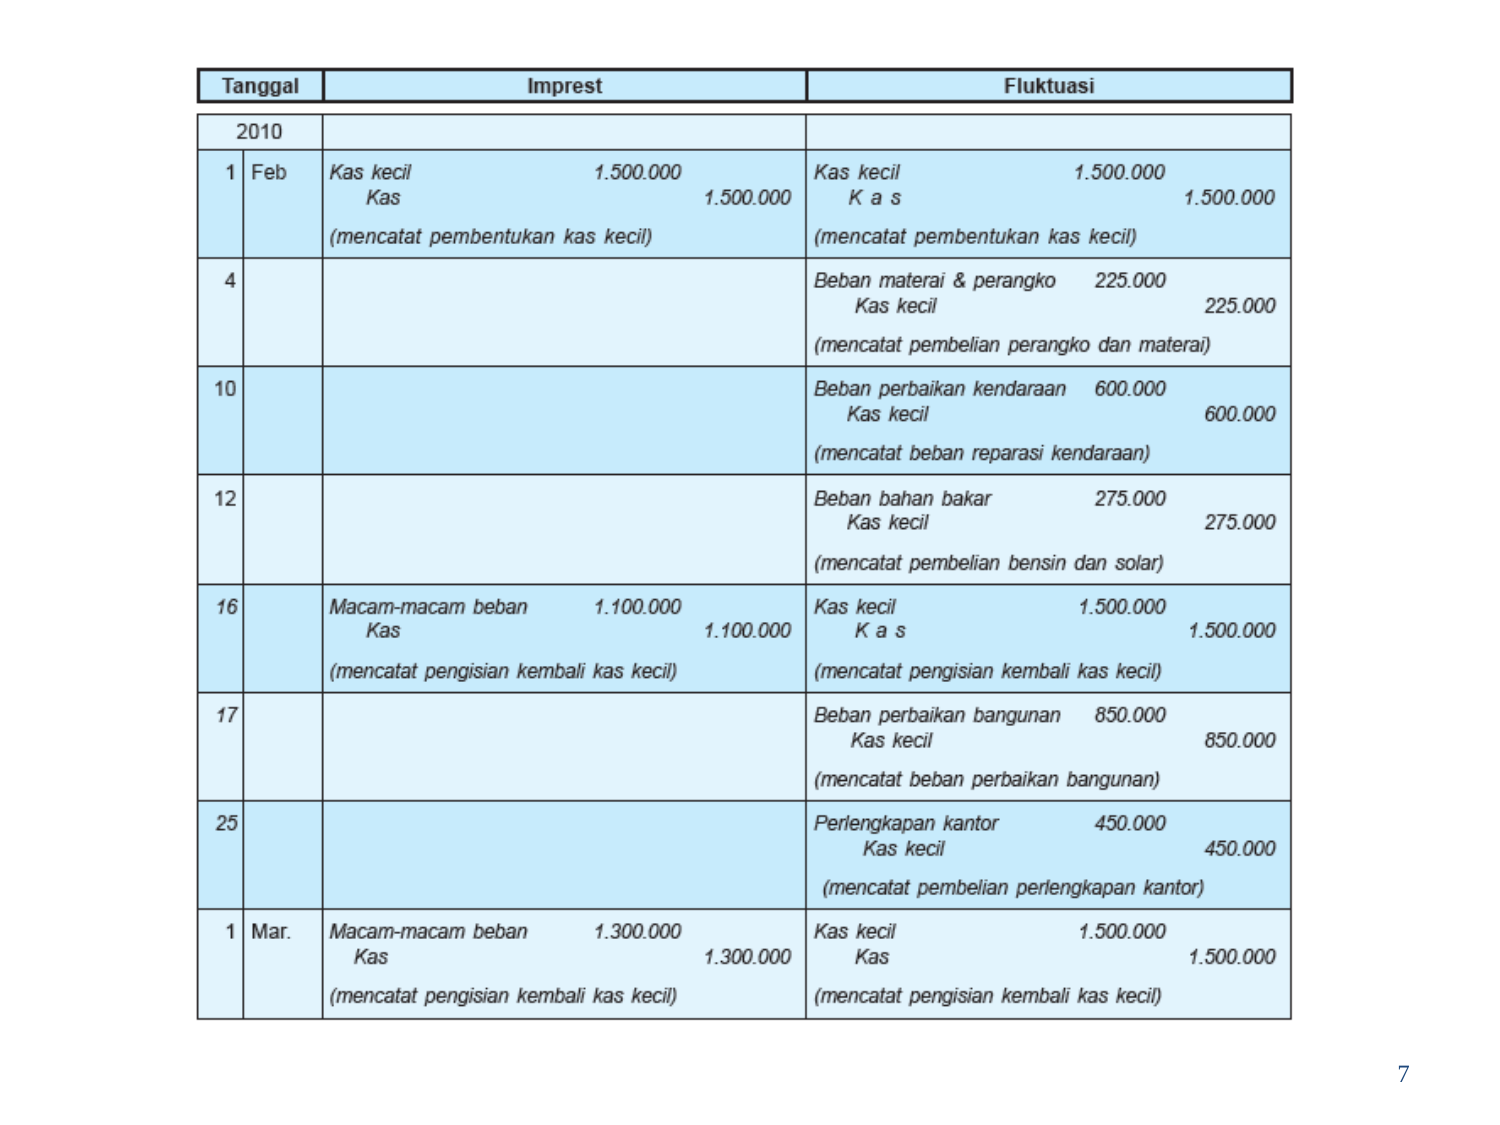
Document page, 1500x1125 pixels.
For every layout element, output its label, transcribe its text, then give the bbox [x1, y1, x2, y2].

slide_number 7 [1074, 1042, 1425, 1103]
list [187, 58, 1304, 1032]
